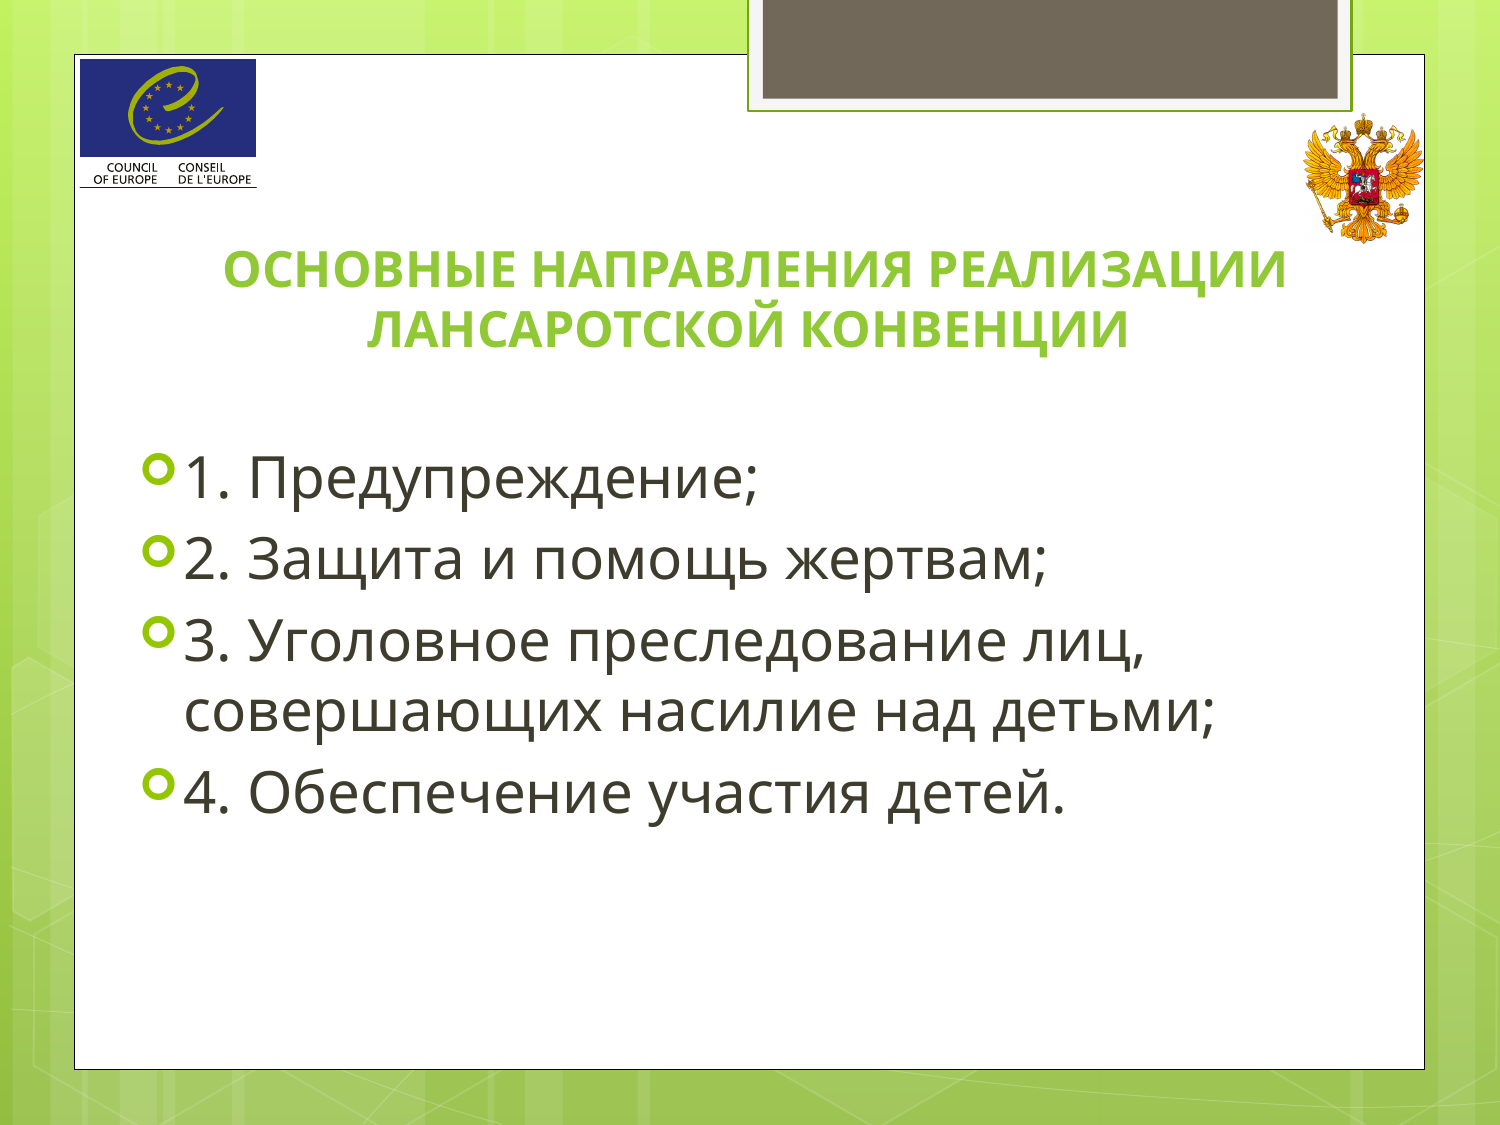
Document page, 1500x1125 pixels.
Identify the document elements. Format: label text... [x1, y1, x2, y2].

list 1. Предупреждение; 2. Защита и помощь жертвам; 3. Уголовное преследование лиц, совершающих насилие над детьми; 4. Обеспечение участия детей. [111, 432, 1400, 941]
picture [1303, 113, 1424, 244]
picture [76, 55, 260, 191]
title Основные направления реализации Лансаротской конвенции [167, 177, 1344, 366]
